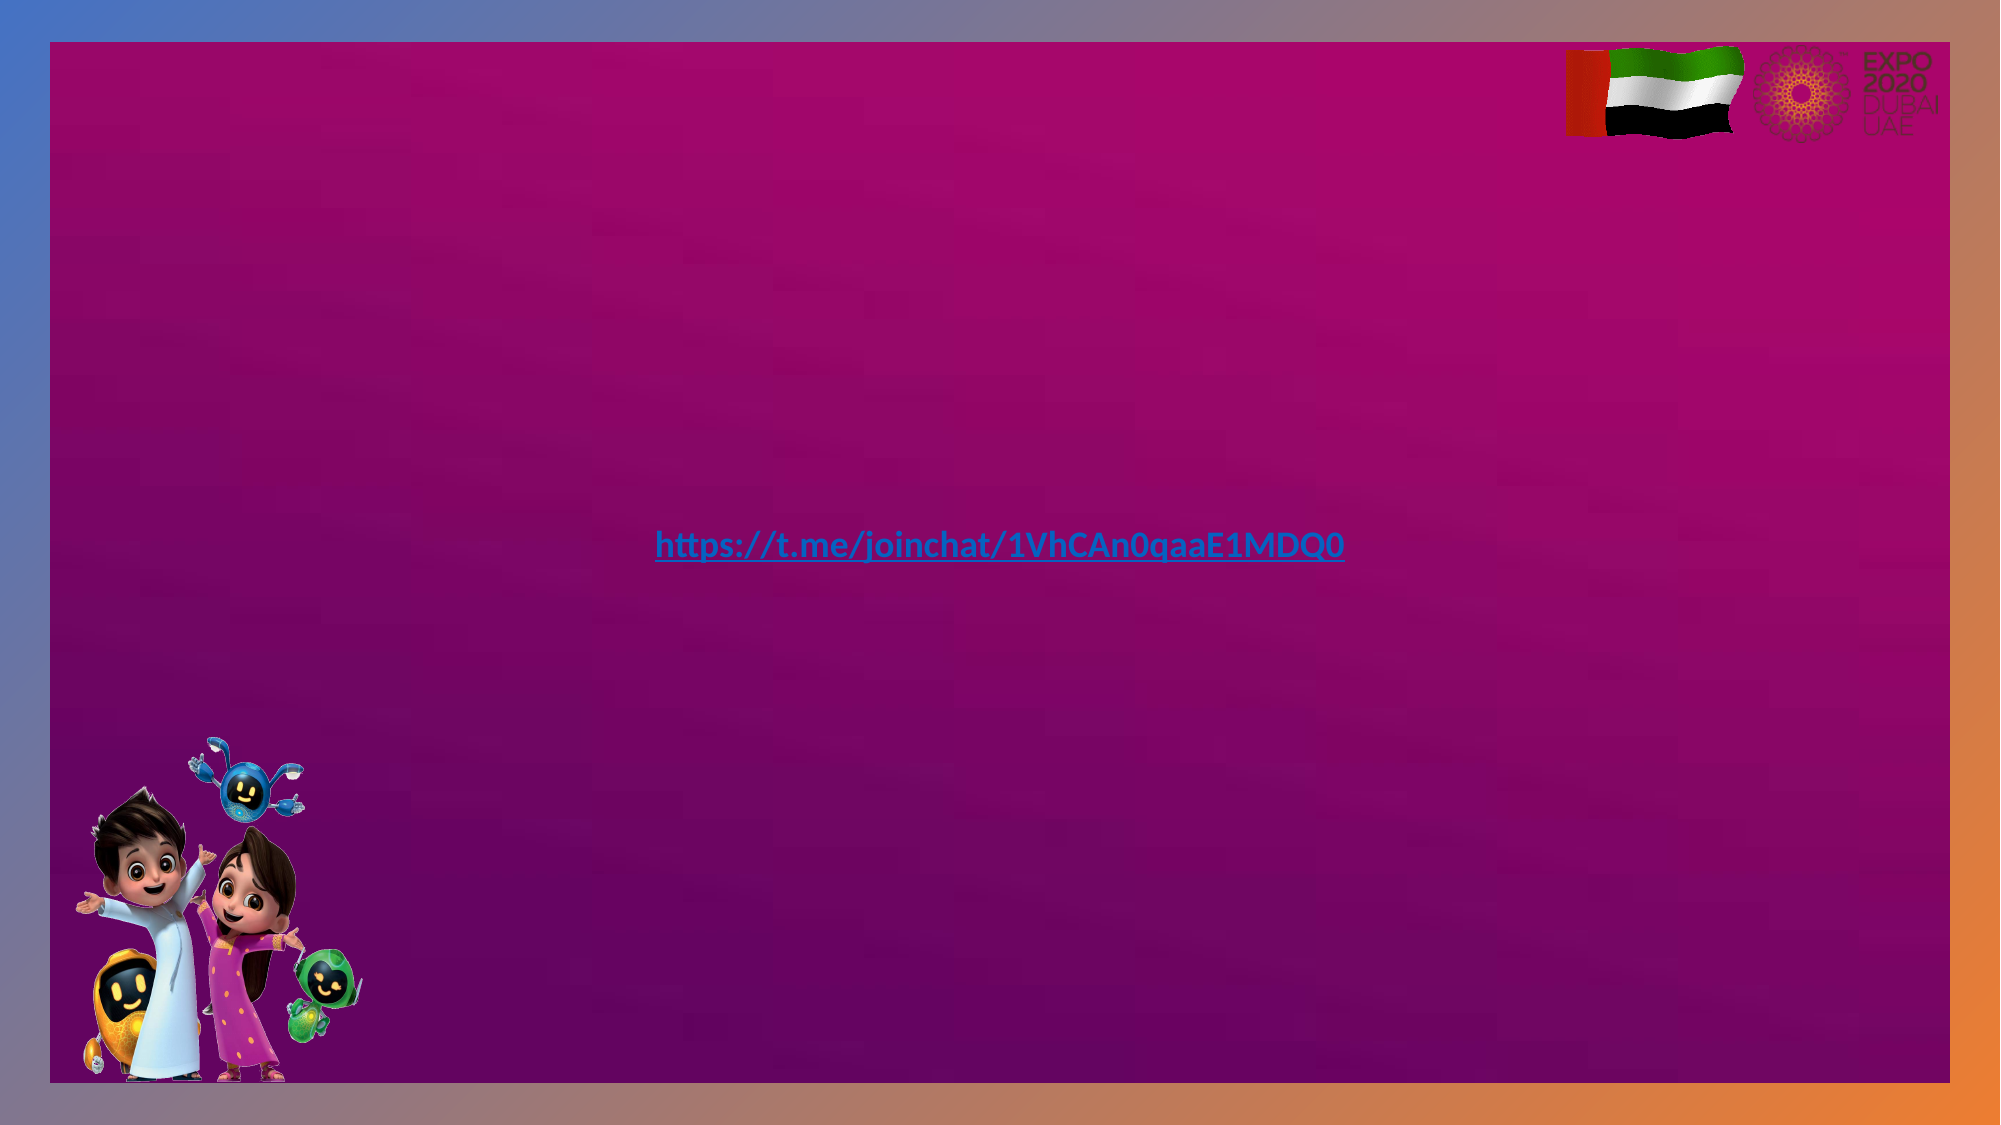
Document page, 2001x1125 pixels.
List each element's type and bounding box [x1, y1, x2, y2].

text_box [0, 0, 2000, 1125]
picture [50, 42, 1950, 1083]
